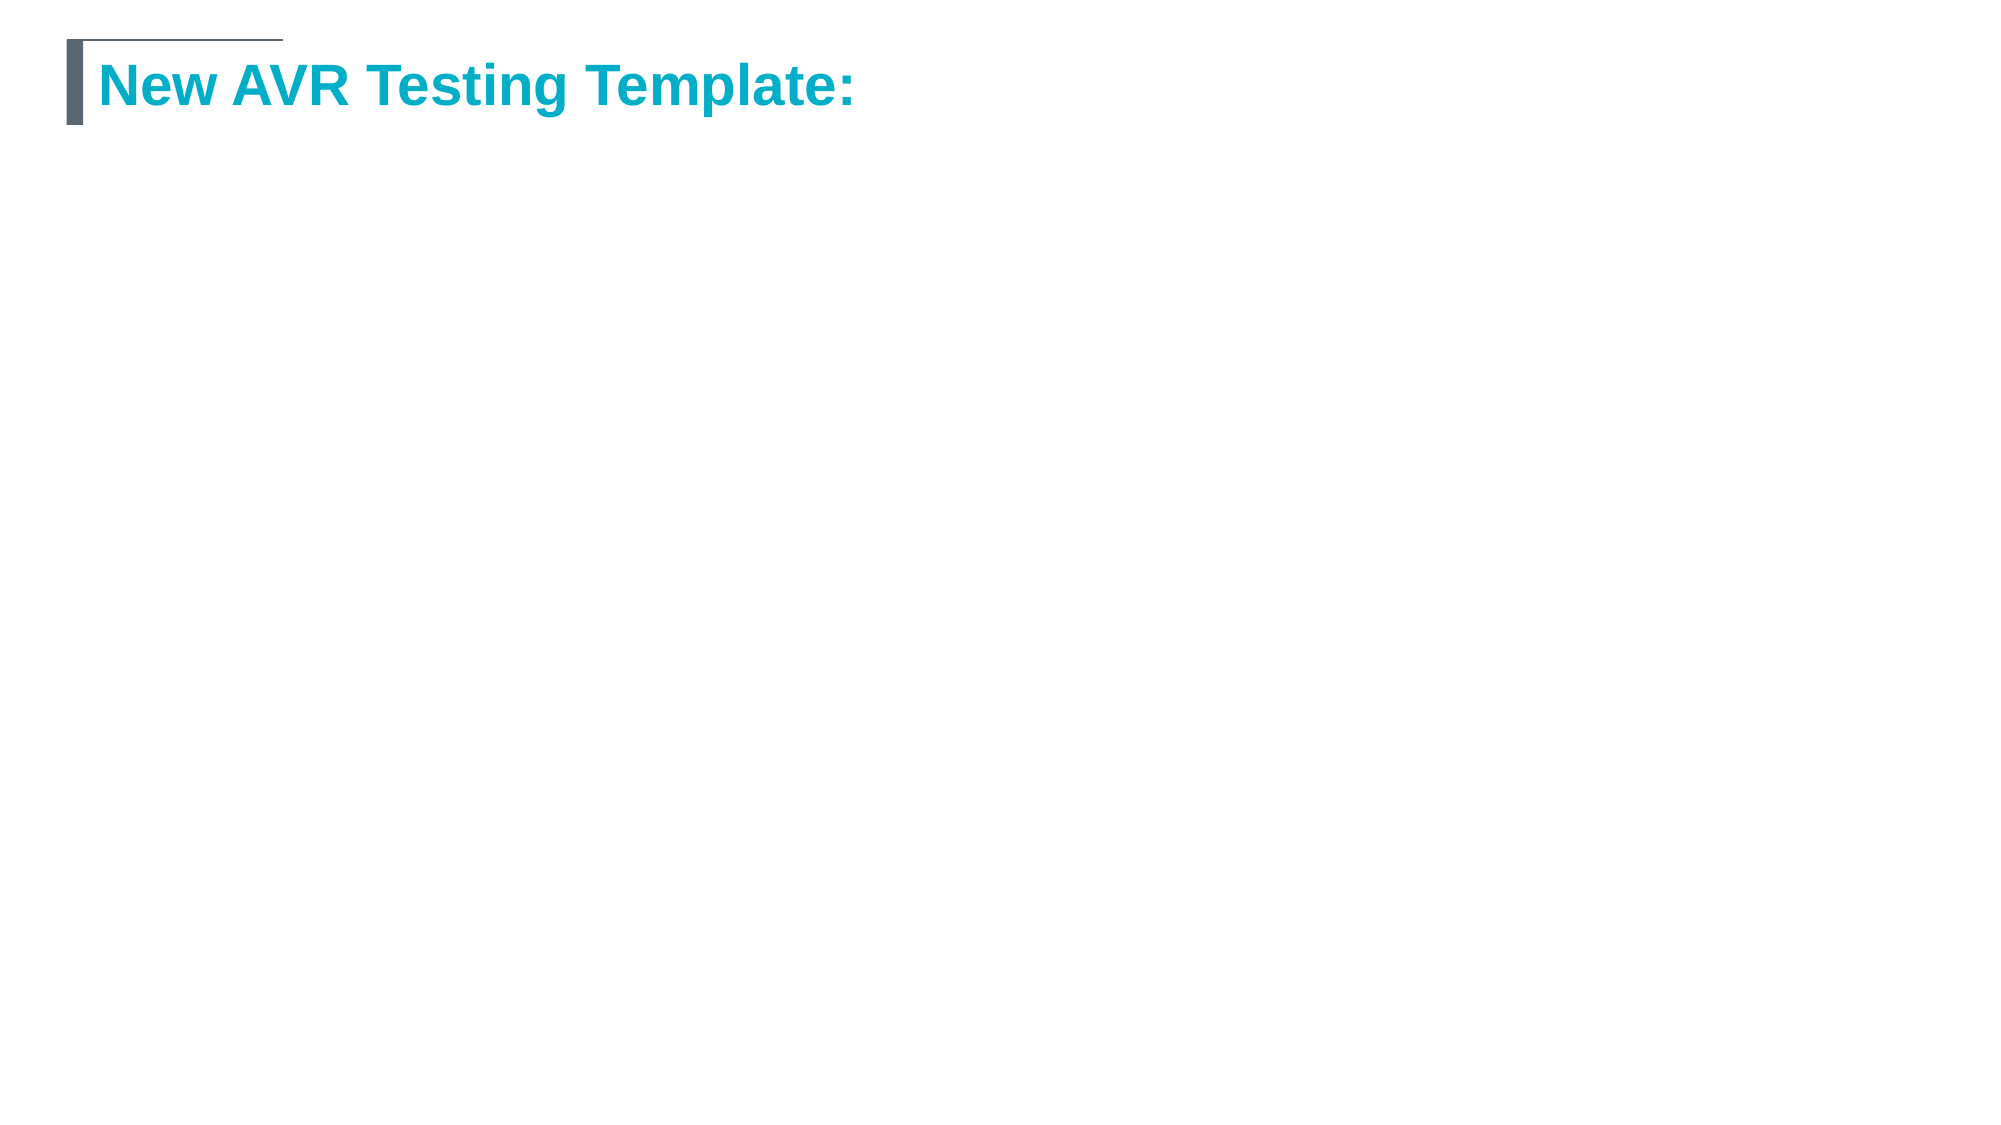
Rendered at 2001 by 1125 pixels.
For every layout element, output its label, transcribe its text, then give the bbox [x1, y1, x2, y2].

title New AVR Testing Template: [83, 39, 1934, 134]
